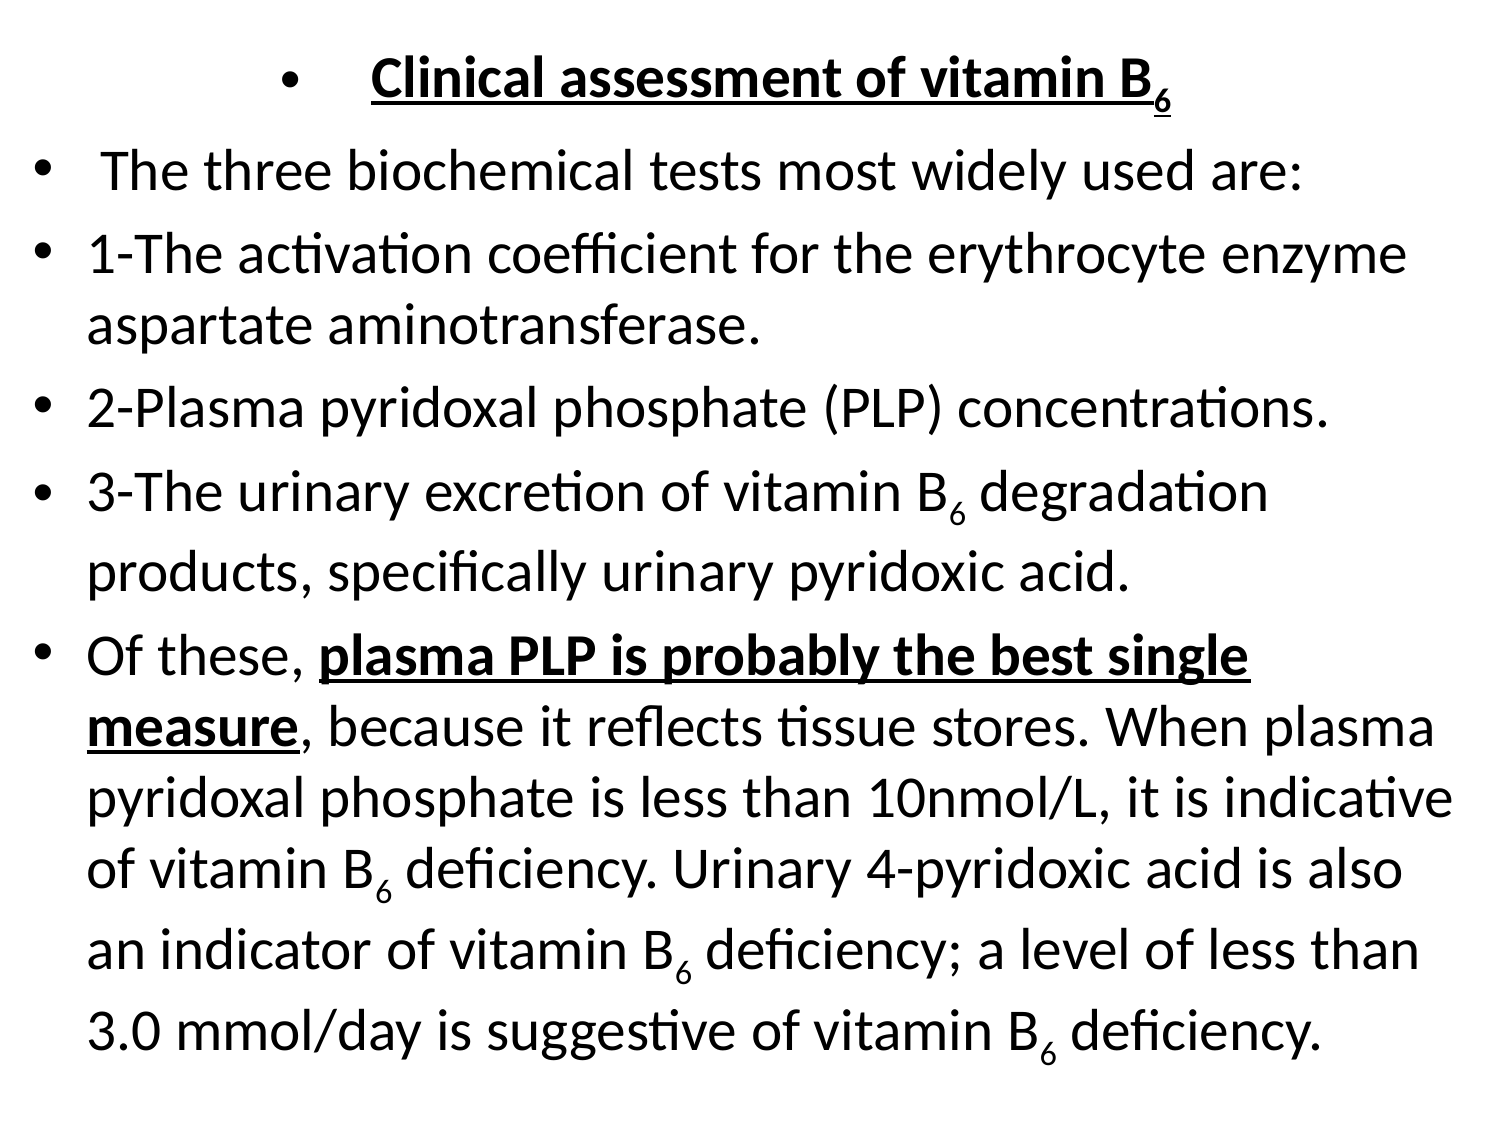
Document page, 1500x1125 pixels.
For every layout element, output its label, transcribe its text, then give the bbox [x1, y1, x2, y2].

list Clinical assessment of vitamin B6 The three biochemical tests most widely used are: 1-The activation coefficient for the erythrocyte enzyme aspartate aminotransferase. 2-Plasma pyridoxal phosphate (PLP) concentrations. 3-The urinary excretion of vitamin B6 degradation products, specifically urinary pyridoxic acid. Of these, plasma PLP is probably the best single measure, because it reflects tissue stores. When plasma pyridoxal phosphate is less than 10nmol/L, it is indicative of vitamin B6 deficiency. Urinary 4-pyridoxic acid is also an indicator of vitamin B6 deficiency; a level of less than 3.0 mmol/day is suggestive of vitamin B6 deficiency. [17, 30, 1471, 1094]
